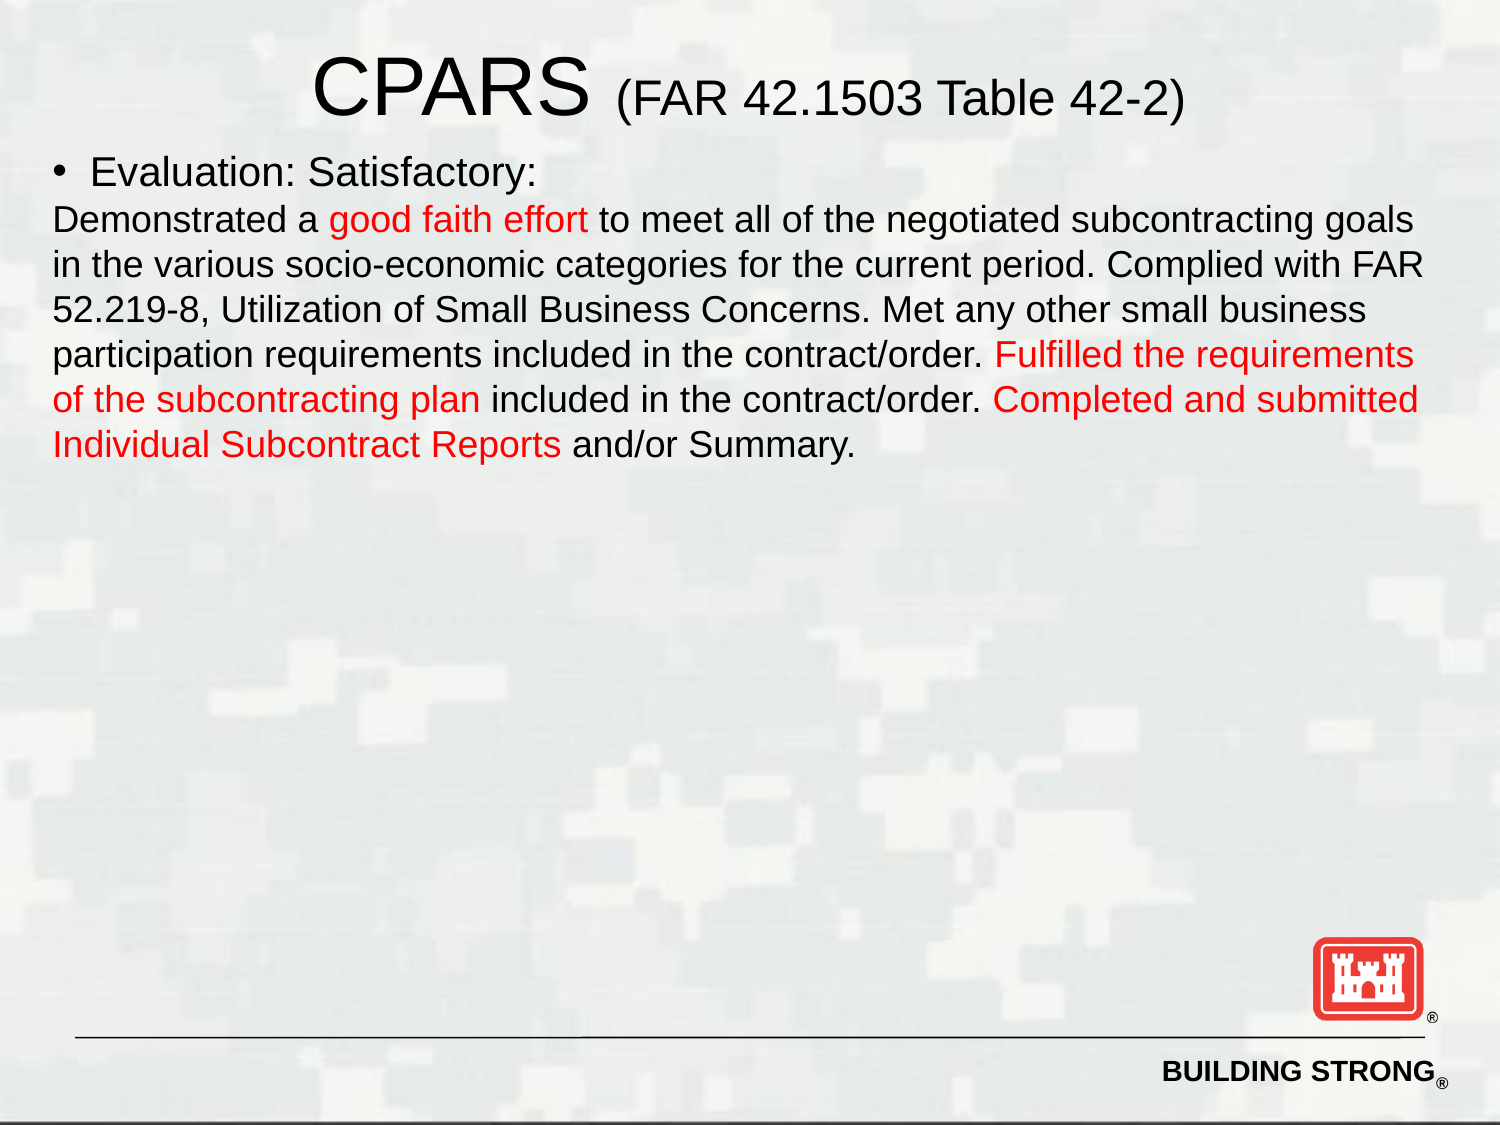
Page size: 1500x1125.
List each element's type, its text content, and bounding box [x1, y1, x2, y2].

text_box CPARS (FAR 42.1503 Table 42-2) [162, 24, 1350, 200]
text_box [549, 337, 913, 375]
text_box Evaluation: Satisfactory: Demonstrated a good faith effort to meet all of the negotiated subcontracting goals in the various socio-economic categories for the current period. Complied with FAR 52.219-8, Utilization of Small Business Concerns. Met any other small business participation requirements included in the contract/order. Fulfilled the requirements of the subcontracting plan included in the contract/order. Completed and submitted Individual Subcontract Reports and/or Summary. [37, 137, 1450, 933]
picture [0, 0, 1500, 1125]
